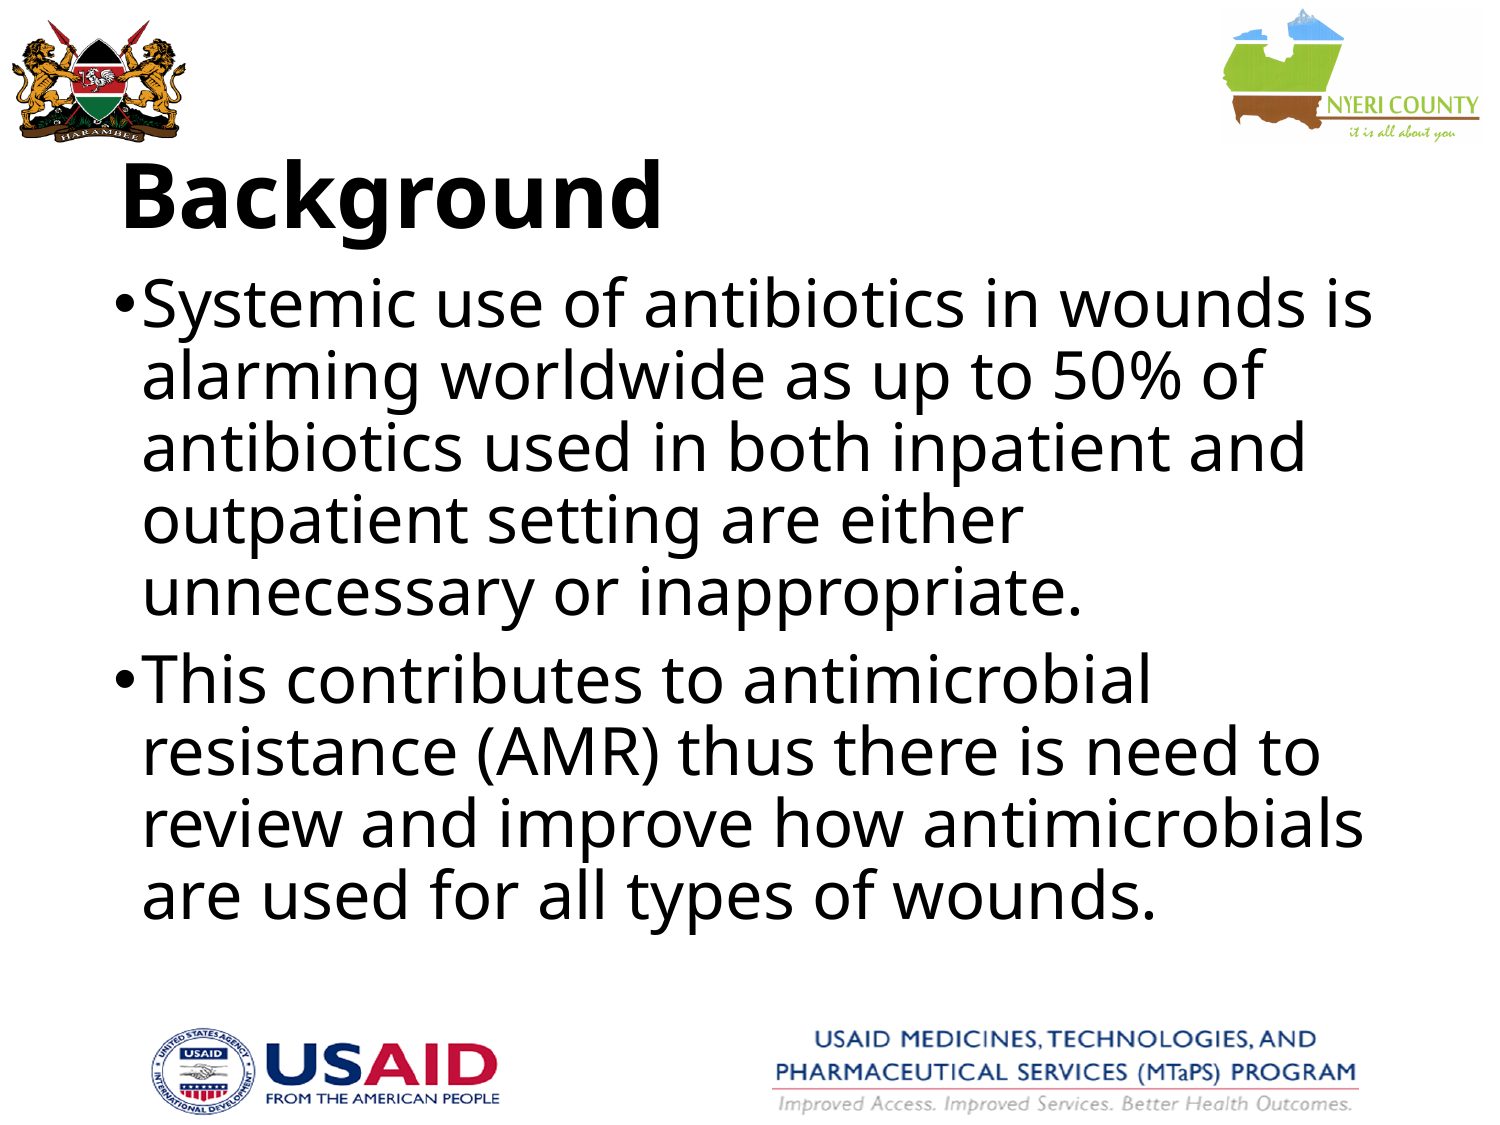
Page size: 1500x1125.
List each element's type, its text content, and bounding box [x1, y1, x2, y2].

picture [141, 1024, 1359, 1119]
picture [0, 13, 197, 150]
title Background [103, 142, 1397, 257]
picture [1219, 7, 1483, 143]
list Systemic use of antibiotics in wounds is alarming worldwide as up to 50% of antibiotics used in both inpatient and outpatient setting are either unnecessary or inappropriate. This contributes to antimicrobial resistance (AMR) thus there is need to review and improve how antimicrobials are used for all types of wounds. [98, 262, 1393, 977]
